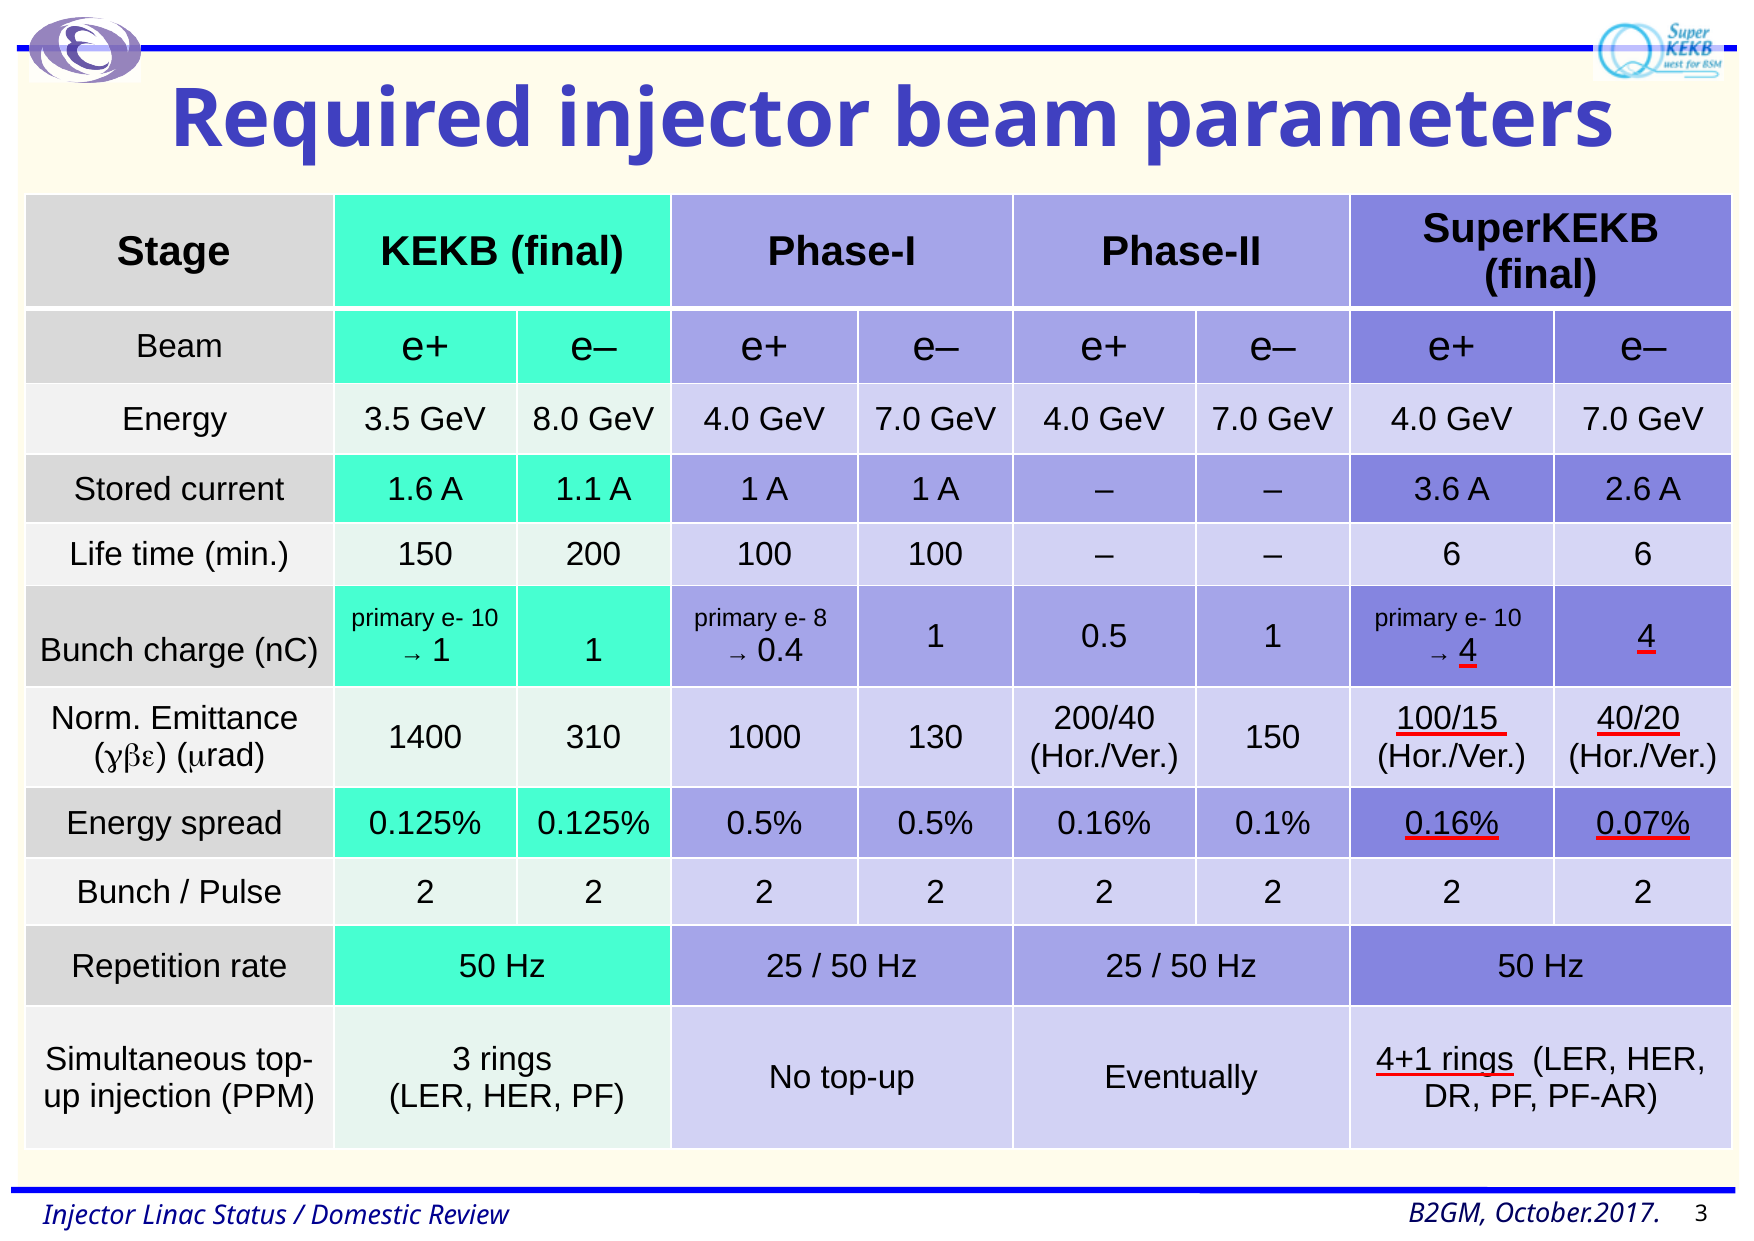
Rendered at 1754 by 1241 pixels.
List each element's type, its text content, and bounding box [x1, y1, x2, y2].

table_cell 25 / 50 Hz [1014, 926, 1349, 1005]
table_cell 1 [1197, 586, 1349, 686]
table_cell 4.0 GeV [672, 384, 857, 453]
table_cell – [1014, 524, 1195, 585]
table_cell 0.16% [1014, 788, 1195, 857]
table_cell Energy spread [26, 788, 333, 857]
table_cell – [1014, 455, 1195, 522]
table_cell 130 [859, 688, 1012, 786]
table_cell e+ [1351, 311, 1553, 383]
table_cell 200 [518, 524, 670, 585]
table_cell e+ [1014, 311, 1195, 383]
table_cell 1.1 A [518, 455, 670, 522]
table_cell 2 [1197, 859, 1349, 924]
table_cell 2 [859, 859, 1012, 924]
title Positron Source status [29, 17, 141, 45]
table_cell 3.6 A [1351, 455, 1553, 522]
table_cell Bunch charge (nC) [26, 586, 333, 686]
slide_number 3 [1621, 1189, 1725, 1232]
table_cell 1 A [859, 455, 1012, 522]
table_cell 1 [859, 586, 1012, 686]
table_header Phase-I [672, 195, 1012, 306]
table_header Stage [26, 195, 333, 306]
table_cell 0.16% [1351, 788, 1553, 857]
table_cell 0.5% [672, 788, 857, 857]
table_cell 150 [335, 524, 516, 585]
table_cell Norm. Emittance (ge) (mrad) [26, 688, 333, 786]
table_cell 1 A [672, 455, 857, 522]
table_cell 0.5% [859, 788, 1012, 857]
table_cell 200/40 (Hor./Ver.) [1014, 688, 1195, 786]
table_cell 0.1% [1197, 788, 1349, 857]
table_cell 2 [672, 859, 857, 924]
title Required injector beam parameters [99, 65, 1686, 163]
table_cell 6 [1351, 524, 1553, 585]
table_cell 40/20 (Hor./Ver.) [1555, 688, 1731, 786]
table_cell 3.5 GeV [335, 384, 516, 453]
table_cell Beam [26, 311, 333, 383]
table_header Phase-II [1014, 195, 1349, 306]
table_cell Simultaneous top-up injection (PPM) [26, 1007, 333, 1148]
table_cell 2 [518, 859, 670, 924]
table_cell Energy [26, 384, 333, 453]
table_cell e– [518, 311, 670, 383]
table_cell primary e- 10 → 4 [1351, 586, 1553, 686]
table_cell e– [1197, 311, 1349, 383]
table_cell 7.0 GeV [1555, 384, 1731, 453]
table_cell 2 [1014, 859, 1195, 924]
table_cell 4 [1555, 586, 1731, 686]
table_cell 1 [518, 586, 670, 686]
table_cell e+ [335, 311, 516, 383]
table_cell – [1197, 524, 1349, 585]
table_cell 1.6 A [335, 455, 516, 522]
table_cell Bunch / Pulse [26, 859, 333, 924]
table_cell e+ [672, 311, 857, 383]
table_cell Stored current [26, 455, 333, 522]
table_cell 100/15 (Hor./Ver.) [1351, 688, 1553, 786]
table_header KEKB (final) [335, 195, 670, 306]
table_cell 2 [335, 859, 516, 924]
table_cell 8.0 GeV [518, 384, 670, 453]
table_cell e– [859, 311, 1012, 383]
table_cell 6 [1555, 524, 1731, 585]
table_cell 2.6 A [1555, 455, 1731, 522]
table_cell No top-up [672, 1007, 1012, 1148]
table_cell 25 / 50 Hz [1593, 20, 1724, 45]
table_cell Eventually [1014, 1007, 1349, 1148]
table_cell primary e- 8 → 0.4 [672, 586, 857, 686]
table_cell 50 Hz [335, 926, 670, 1005]
table_cell Life time (min.) [26, 524, 333, 585]
title Positron Source status [29, 52, 141, 83]
table_cell 0.125% [335, 788, 516, 857]
table_cell 4.0 GeV [1014, 384, 1195, 453]
table_header SuperKEKB (final) [1351, 195, 1731, 306]
table_cell 7.0 GeV [859, 384, 1012, 453]
table_cell 2 [1555, 859, 1731, 924]
table_cell primary e- 10 → 1 [335, 586, 516, 686]
table_cell 4.0 GeV [1351, 384, 1553, 453]
table_cell 0.5 [1014, 586, 1195, 686]
table_cell Repetition rate [26, 926, 333, 1005]
table_cell 7.0 GeV [1197, 384, 1349, 453]
table_cell 100 [672, 524, 857, 585]
table_cell 1000 [672, 688, 857, 786]
table_cell – [1197, 455, 1349, 522]
table_cell 0.125% [518, 788, 670, 857]
table_cell e– [1555, 311, 1731, 383]
table_cell 0.07% [1555, 788, 1731, 857]
table_cell 25 / 50 Hz [672, 926, 1012, 1005]
table_cell 2 [1351, 859, 1553, 924]
table_cell 1400 [335, 688, 516, 786]
table_cell 150 [1197, 688, 1349, 786]
table_cell 4+1 rings (LER, HER, DR, PF, PF-AR) [1351, 1007, 1731, 1148]
table_cell 3 rings (LER, HER, PF) [335, 1007, 670, 1148]
table_cell 100 [859, 524, 1012, 585]
table_cell 50 Hz [1351, 926, 1731, 1005]
table_cell 310 [518, 688, 670, 786]
